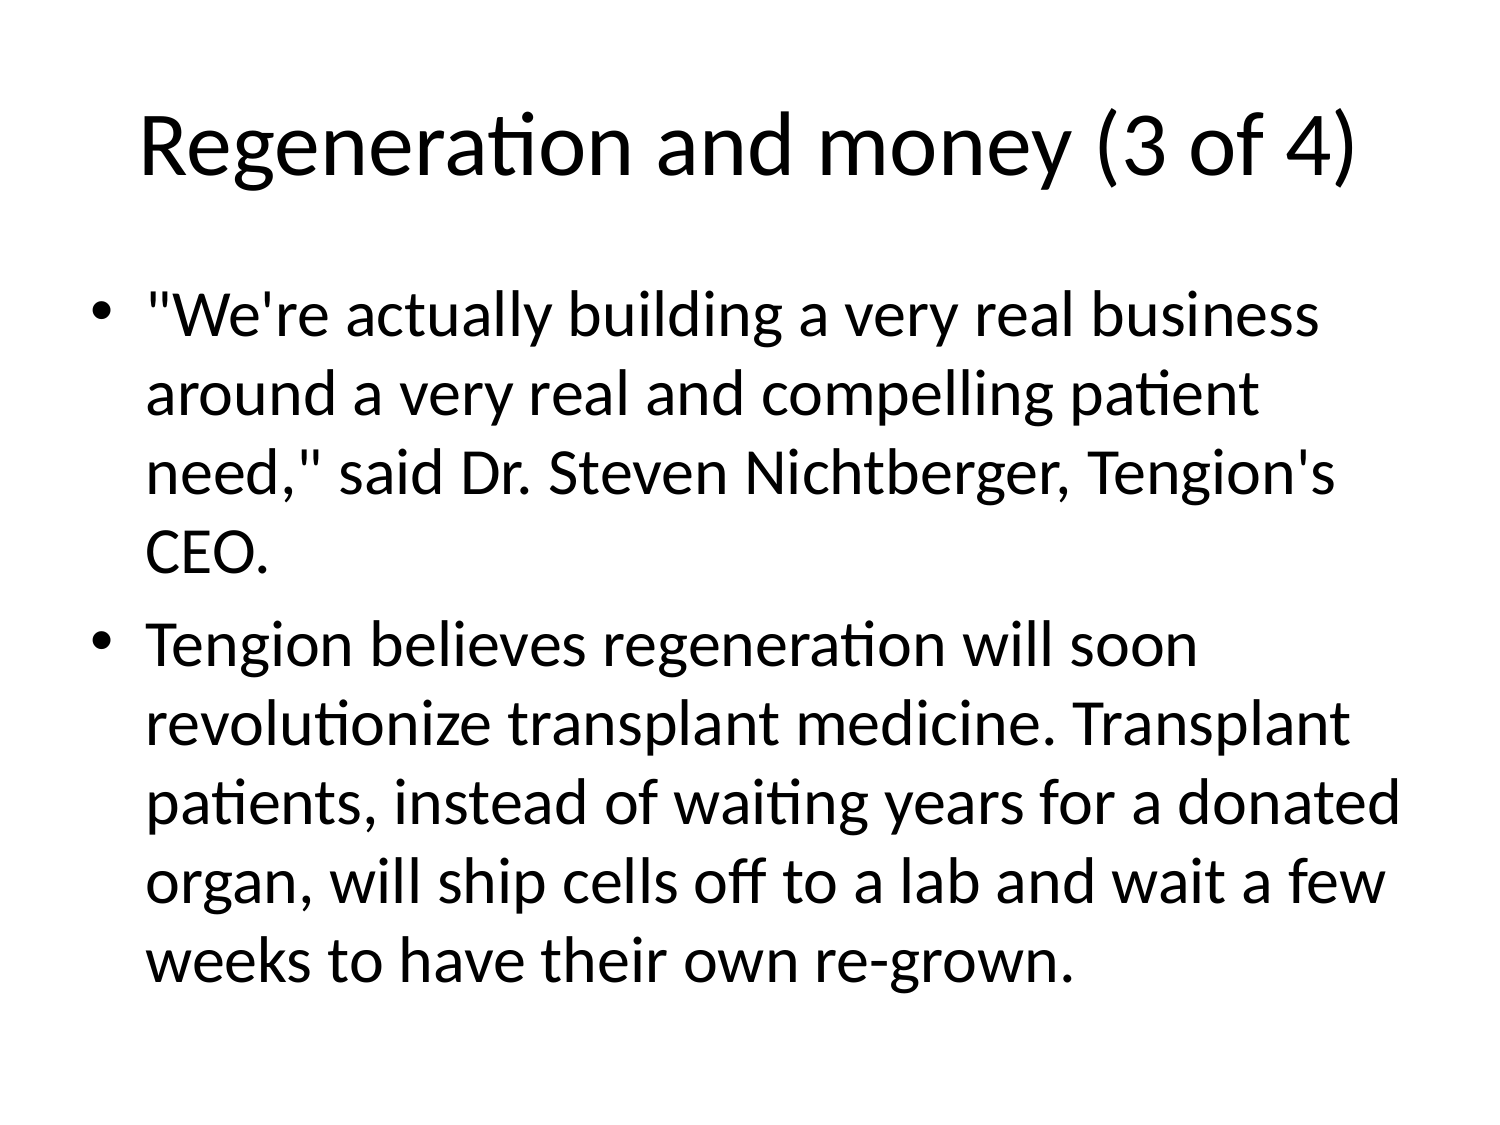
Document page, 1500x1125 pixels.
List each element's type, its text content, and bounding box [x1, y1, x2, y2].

list "We're actually building a very real business around a very real and compelling patient need," said Dr. Steven Nichtberger, Tengion's CEO. Tengion believes regeneration will soon revolutionize transplant medicine. Transplant patients, instead of waiting years for a donated organ, will ship cells off to a lab and wait a few weeks to have their own re-grown. [75, 262, 1425, 1005]
title Regeneration and money (3 of 4) [75, 45, 1425, 233]
